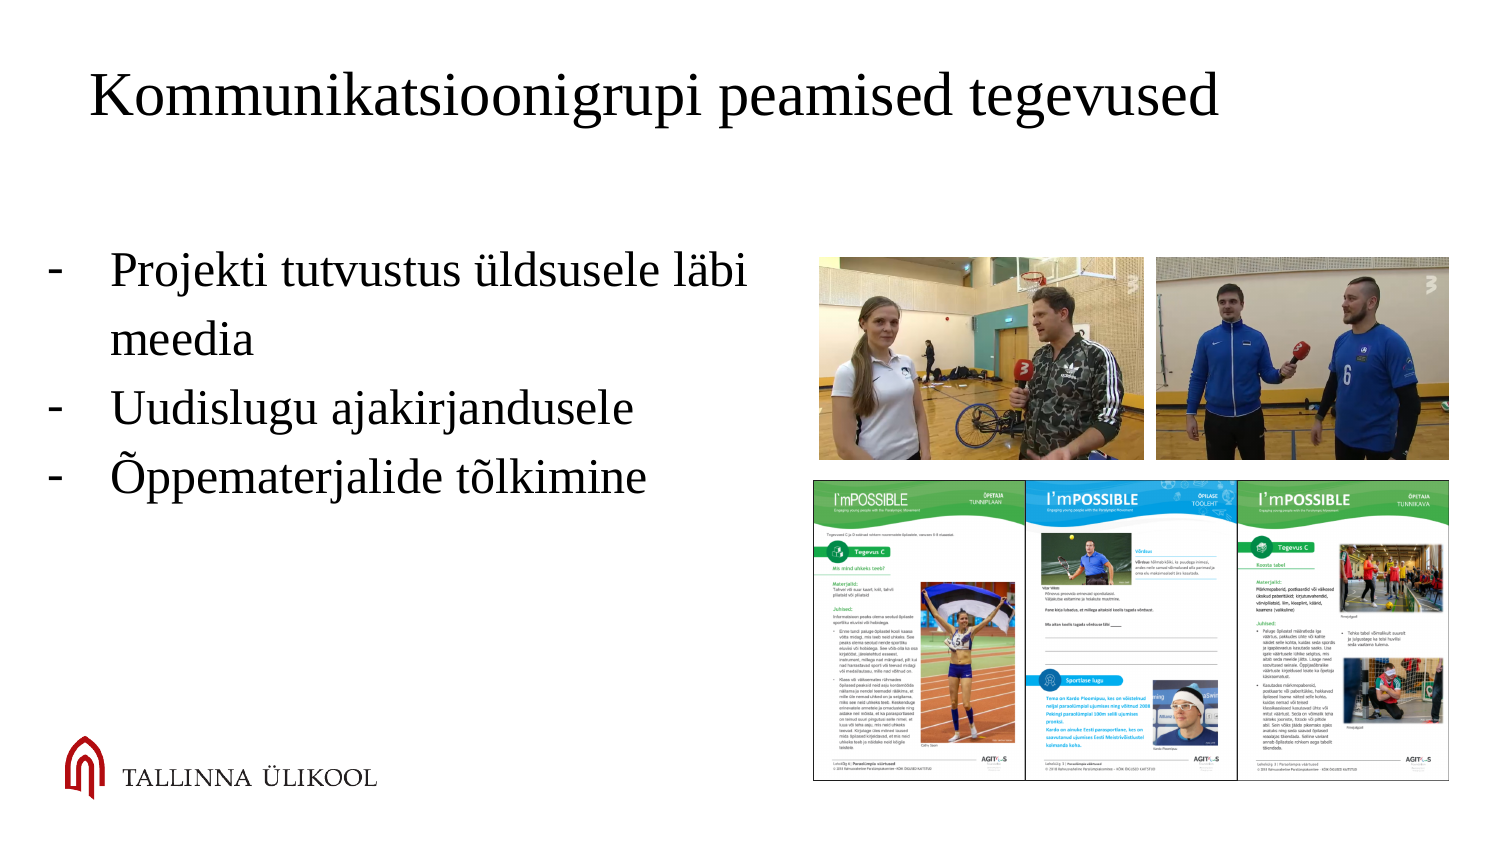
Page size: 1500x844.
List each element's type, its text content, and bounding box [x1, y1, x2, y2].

title Kommunikatsioonigrupi peamised tegevused [74, 27, 1381, 139]
picture [818, 257, 1145, 460]
list Projekti tutvustus üldsusele läbi meedia Uudislugu ajakirjandusele Õppematerjalide tõlkimine [19, 219, 788, 663]
picture [65, 735, 377, 800]
picture [813, 480, 1449, 781]
picture [1156, 257, 1449, 460]
